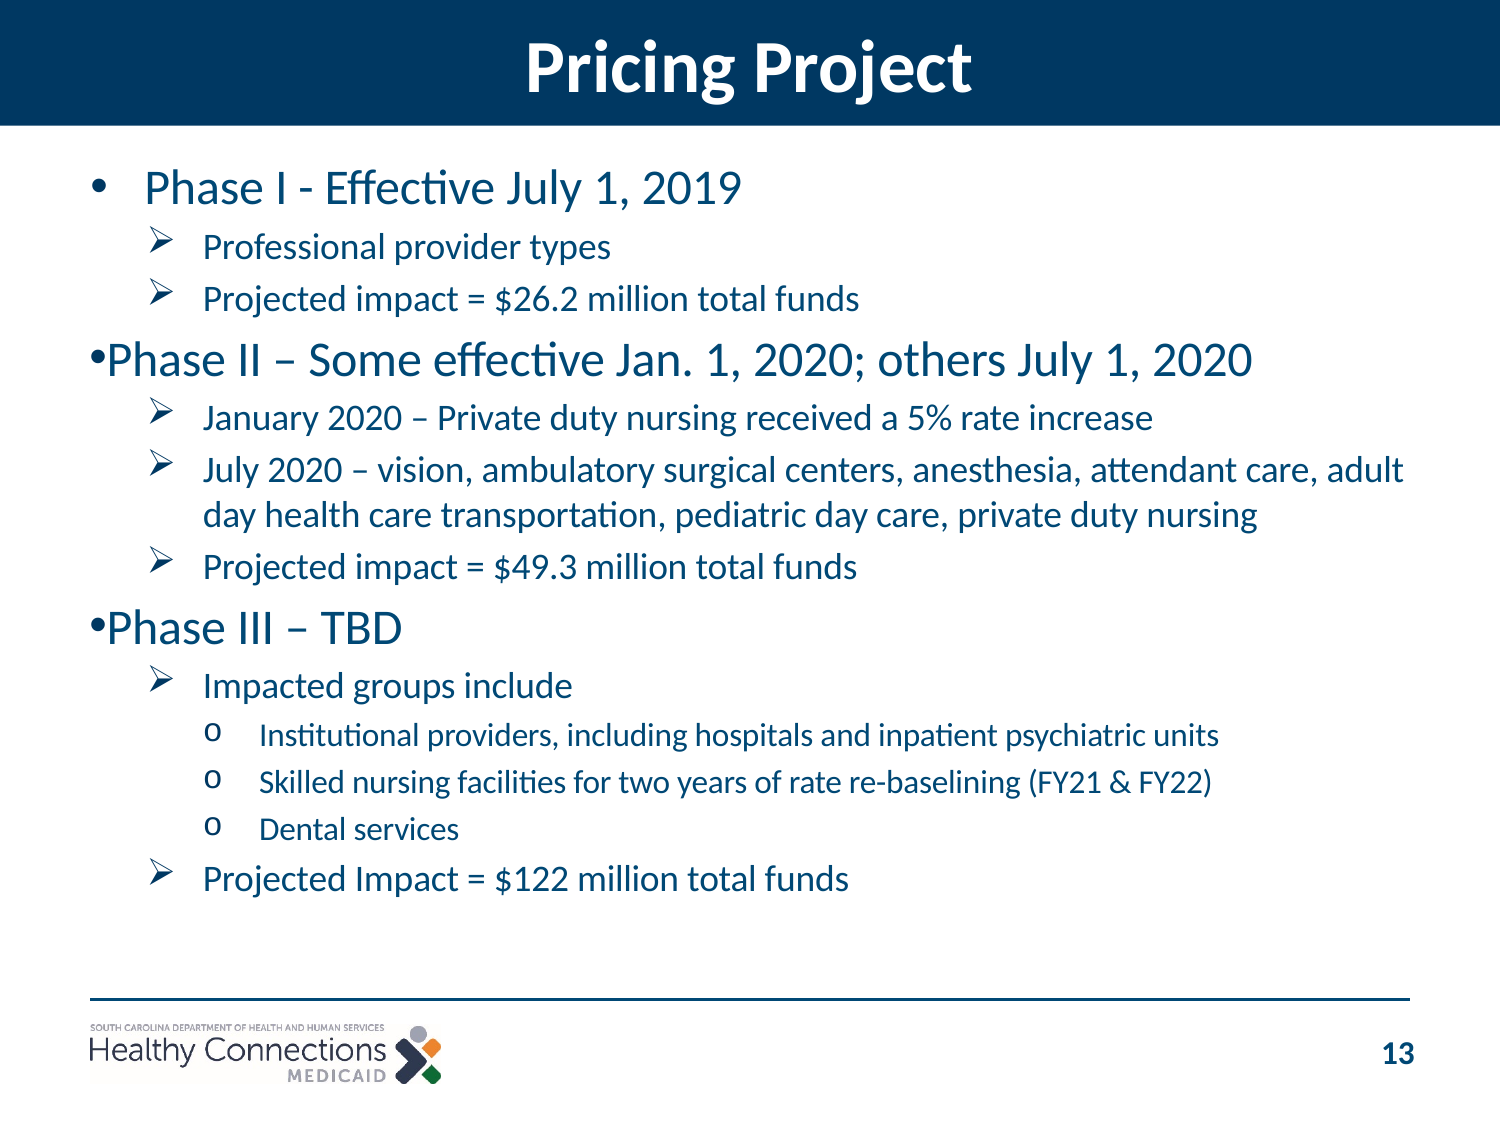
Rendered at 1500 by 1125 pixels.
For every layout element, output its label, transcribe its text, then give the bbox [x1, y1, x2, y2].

list Phase I - Effective July 1, 2019 Professional provider types Projected impact = $26.2 million total funds Phase II – Some effective Jan. 1, 2020; others July 1, 2020 January 2020 – Private duty nursing received a 5% rate increase July 2020 – vision, ambulatory surgical centers, anesthesia, attendant care, adult day health care transportation, pediatric day care, private duty nursing Projected impact = $49.3 million total funds Phase III – TBD Impacted groups include Institutional providers, including hospitals and inpatient psychiatric units Skilled nursing facilities for two years of rate re-baselining (FY21 & FY22) Dental services Projected Impact = $122 million total funds [74, 147, 1426, 998]
picture [89, 1024, 441, 1084]
slide_number 13 [1292, 1029, 1430, 1074]
text_box Pricing Project [0, 0, 1500, 127]
